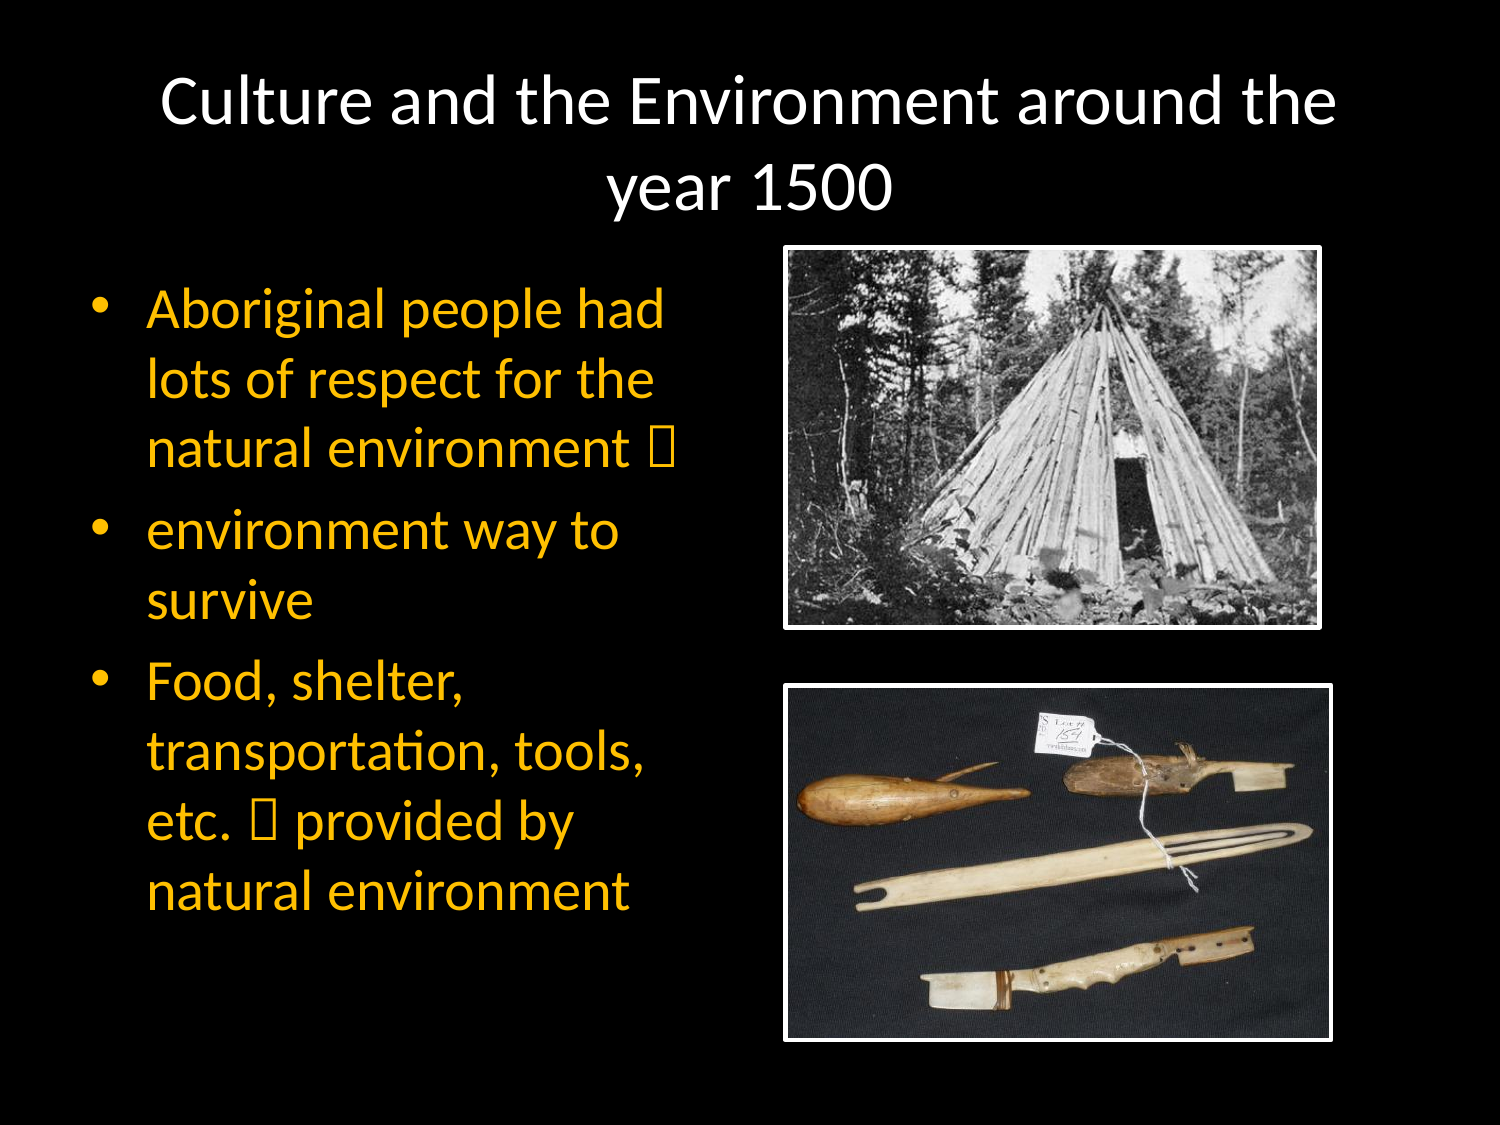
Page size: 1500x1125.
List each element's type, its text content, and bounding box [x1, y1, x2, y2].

picture [787, 687, 1329, 1038]
list Aboriginal people had lots of respect for the natural environment  environment way to survive Food, shelter, transportation, tools, etc.  provided by natural environment [75, 262, 738, 1005]
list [787, 249, 1318, 626]
title Culture and the Environment around the year 1500 [75, 45, 1425, 233]
